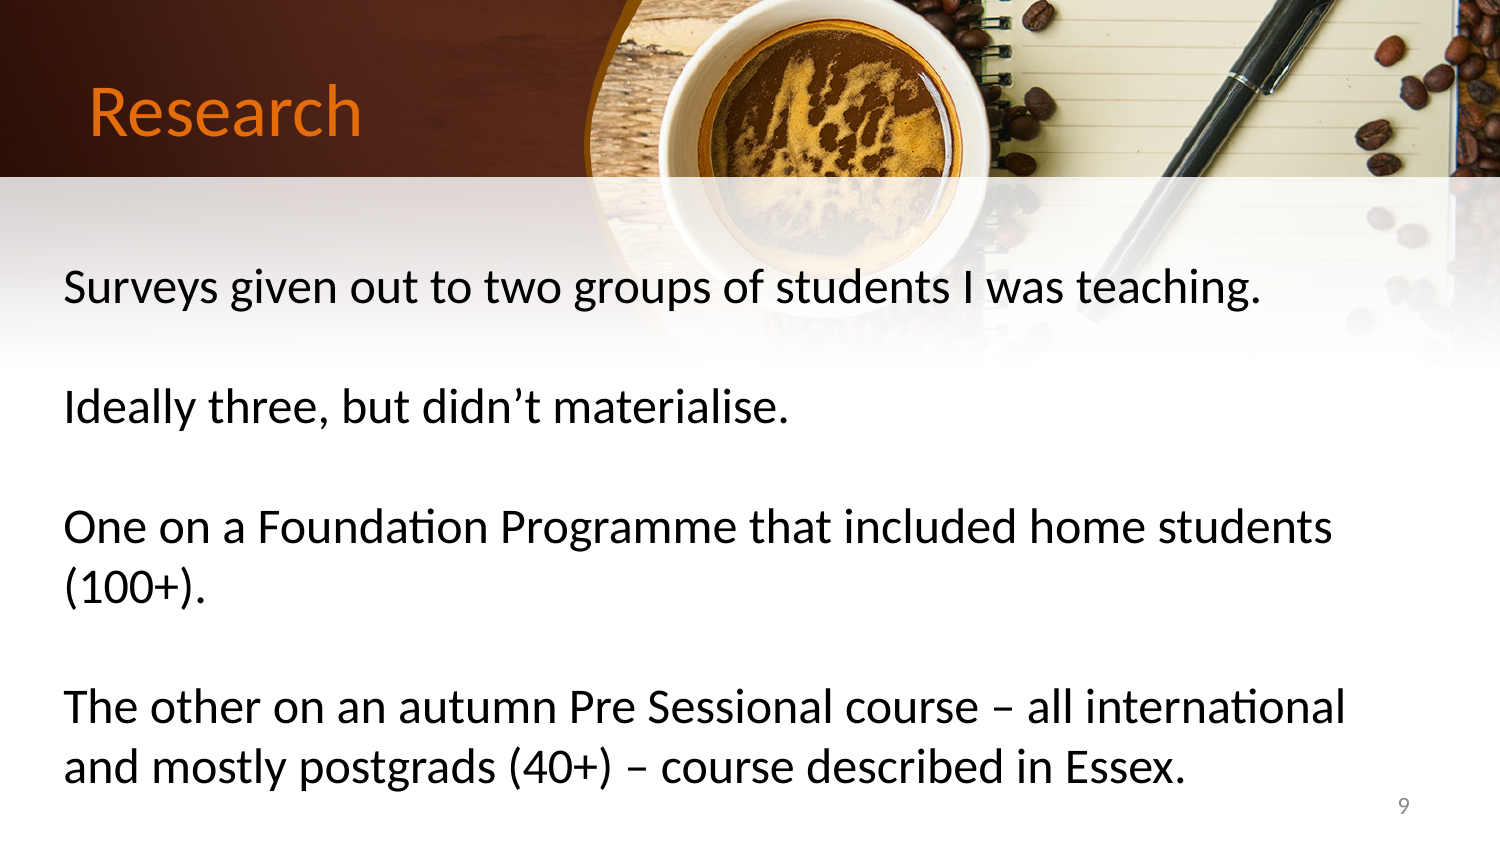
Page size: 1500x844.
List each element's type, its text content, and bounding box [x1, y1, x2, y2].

text_box Surveys given out to two groups of students I was teaching. Ideally three, but didn’t materialise. One on a Foundation Programme that included home students (100+). The other on an autumn Pre Sessional course – all international and mostly postgrads (40+) – course described in Essex. [48, 246, 1377, 802]
slide_number 9 [1074, 782, 1425, 827]
title Research [73, 46, 1427, 168]
picture [0, 0, 1500, 844]
